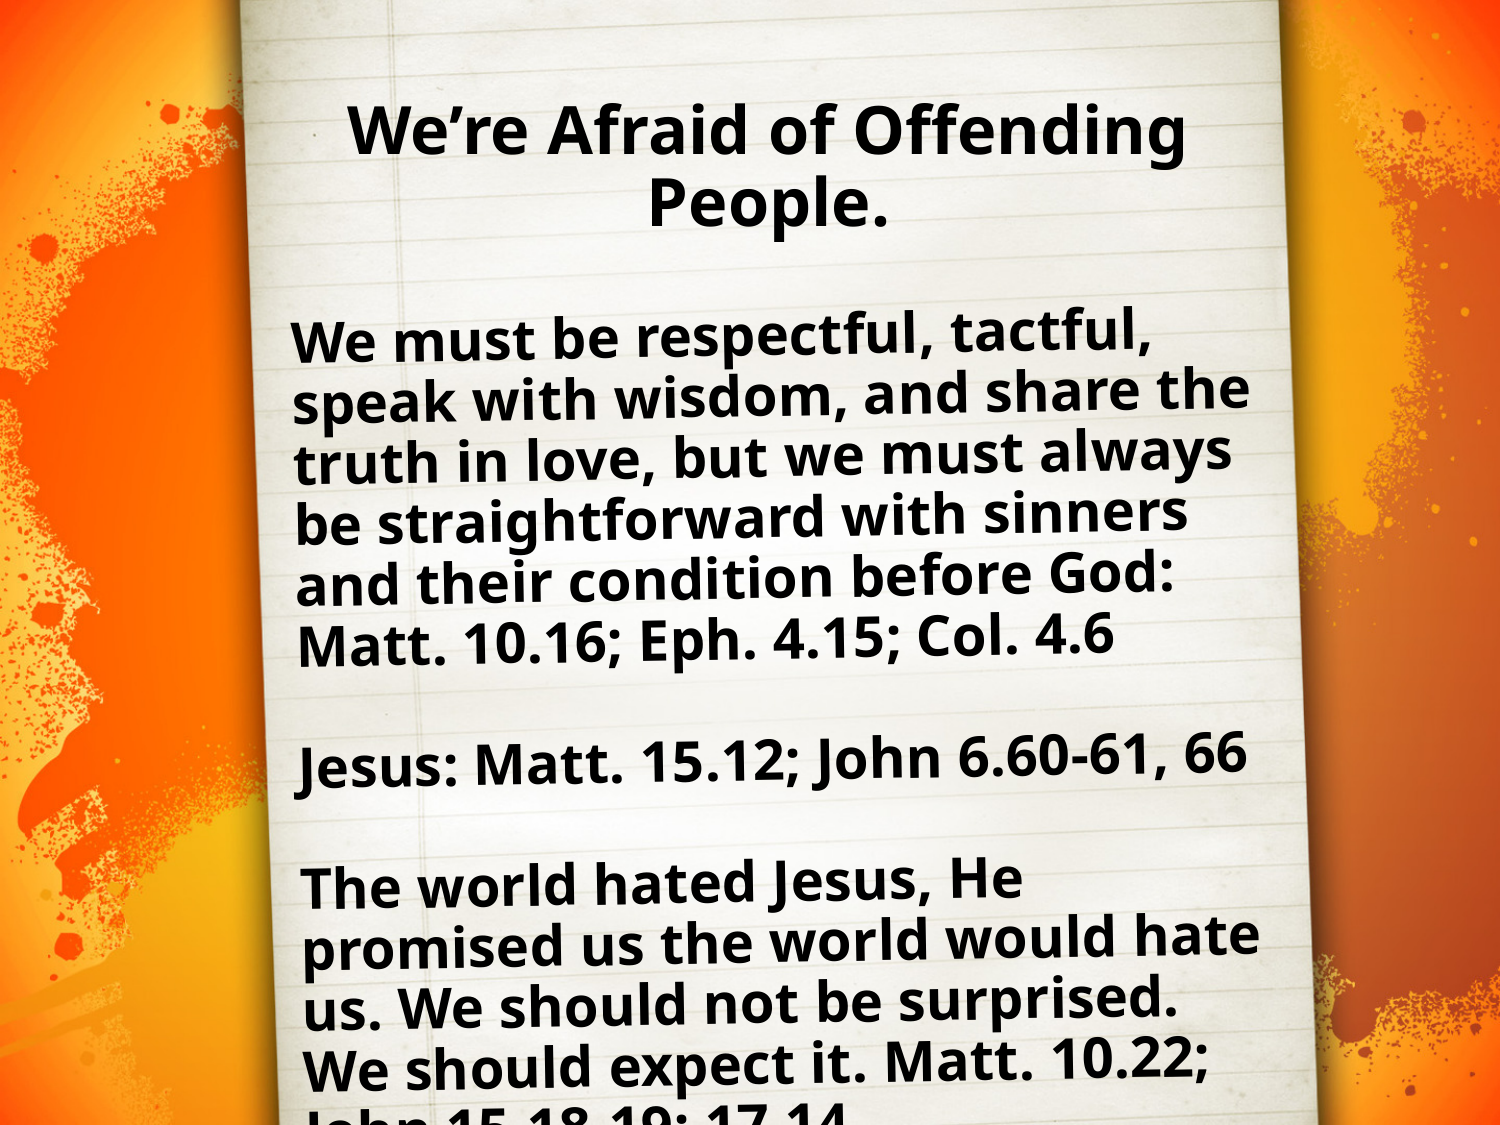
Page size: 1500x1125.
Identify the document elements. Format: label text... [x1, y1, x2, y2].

list We must be respectful, tactful, speak with wisdom, and share the truth in love, but we must always be straightforward with sinners and their condition before God: Matt. 10.16; Eph. 4.15; Col. 4.6 Jesus: Matt. 15.12; John 6.60-61, 66 The world hated Jesus, He promised us the world would hate us. We should not be surprised. We should expect it. Matt. 10.22; John 15.18-19; 17.14 [275, 290, 1293, 1125]
picture [0, 0, 1500, 1125]
title We’re Afraid of Offending People. [251, 59, 1286, 278]
